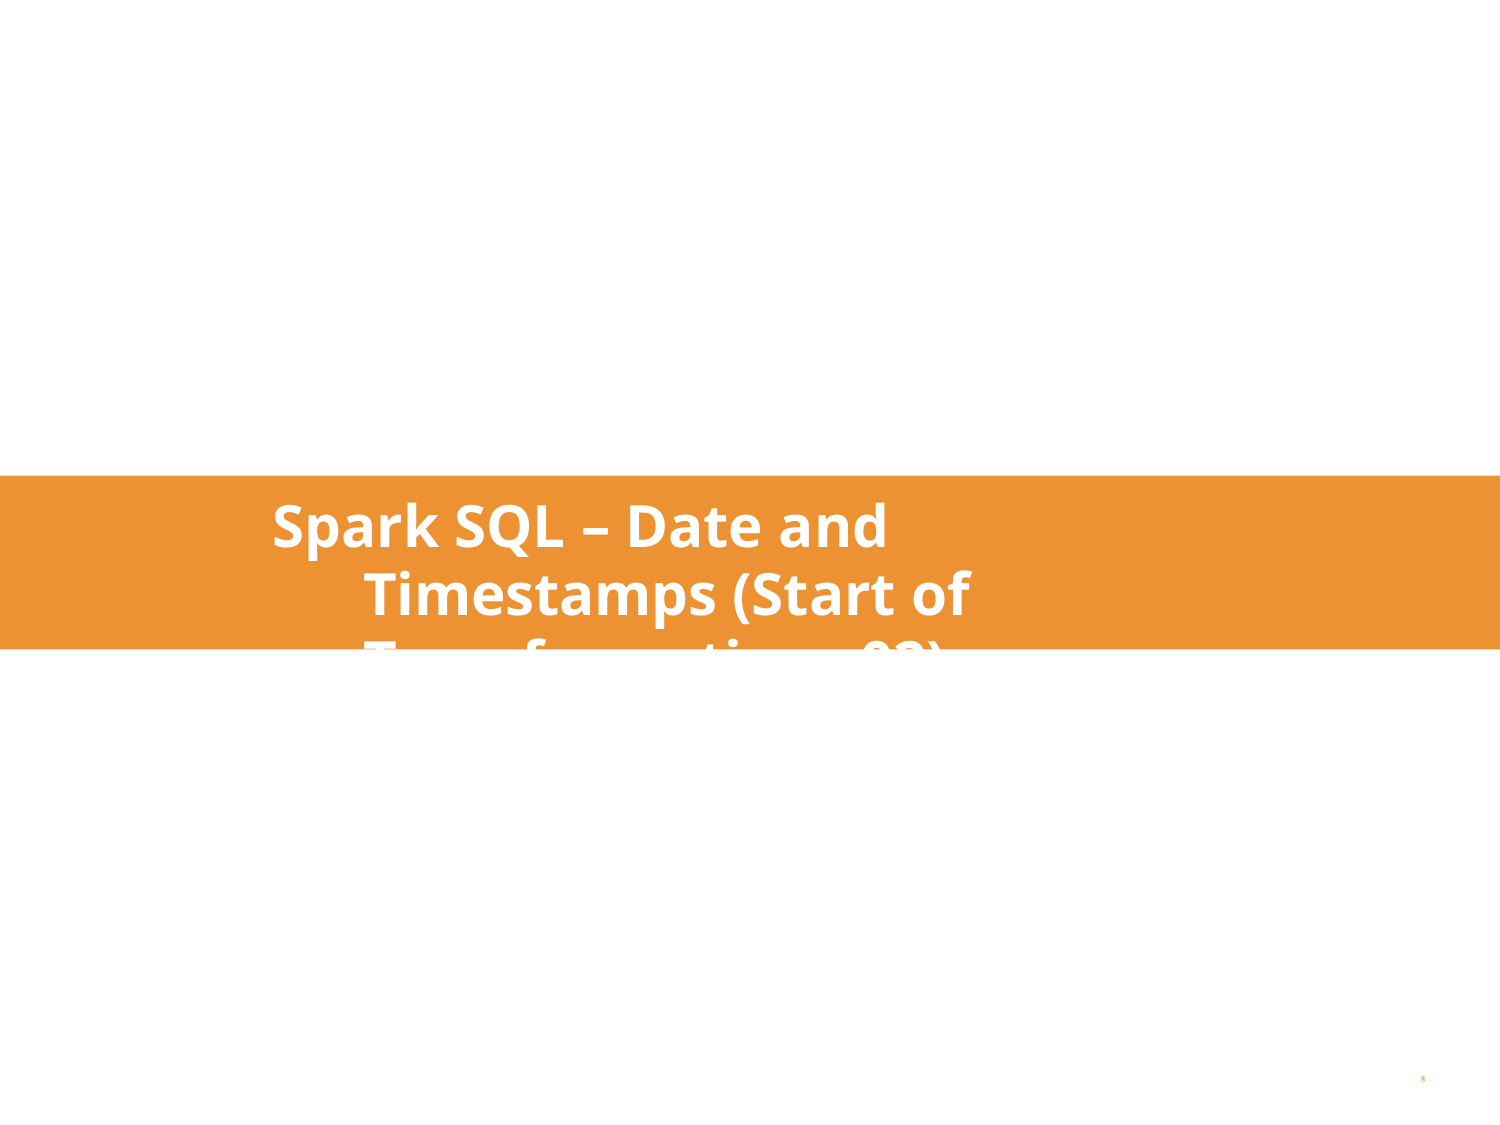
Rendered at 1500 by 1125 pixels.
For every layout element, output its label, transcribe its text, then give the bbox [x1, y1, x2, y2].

title Spark SQL – Date and Timestamps (Start of Transformations 02) [270, 485, 1229, 696]
text_box [0, 475, 1500, 650]
